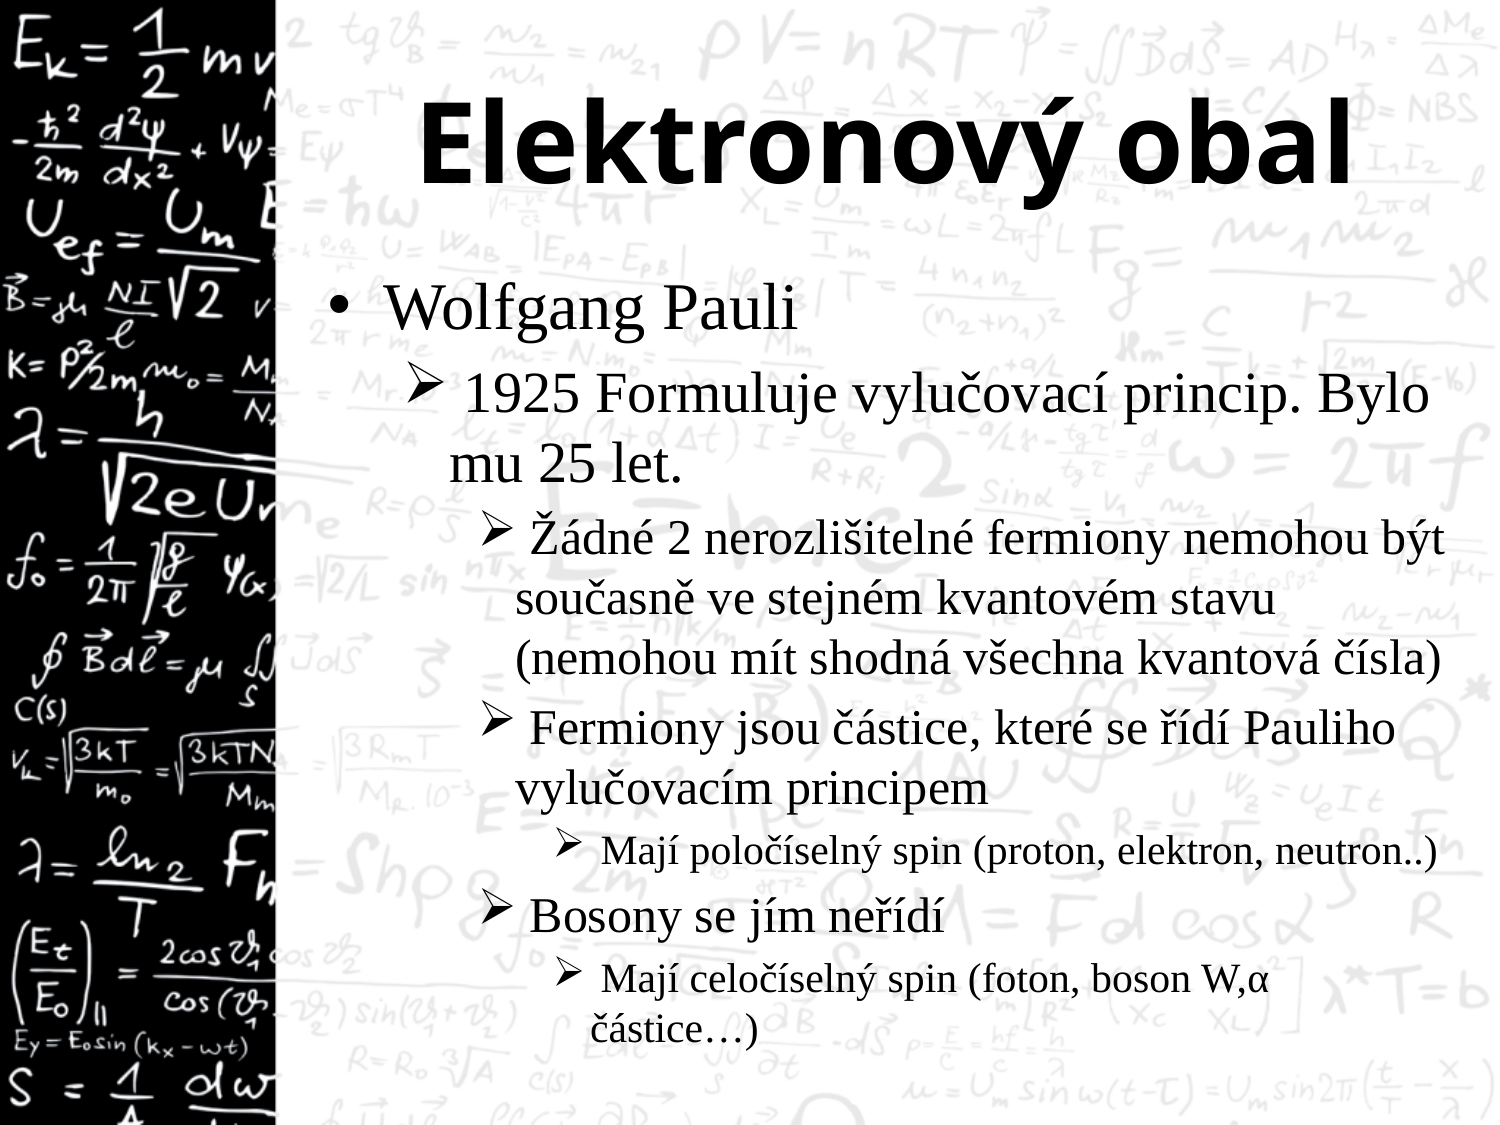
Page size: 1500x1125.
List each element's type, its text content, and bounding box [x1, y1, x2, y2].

list Wolfgang Pauli 1925 Formuluje vylučovací princip. Bylo mu 25 let. Žádné 2 nerozlišitelné fermiony nemohou být současně ve stejném kvantovém stavu (nemohou mít shodná všechna kvantová čísla) Fermiony jsou částice, které se řídí Pauliho vylučovacím principem Mají poločíselný spin (proton, elektron, neutron..) Bosony se jím neřídí Mají celočíselný spin (foton, boson W,α částice…) [312, 255, 1463, 1083]
picture [0, 0, 1500, 1125]
title Elektronový obal [312, 45, 1461, 233]
